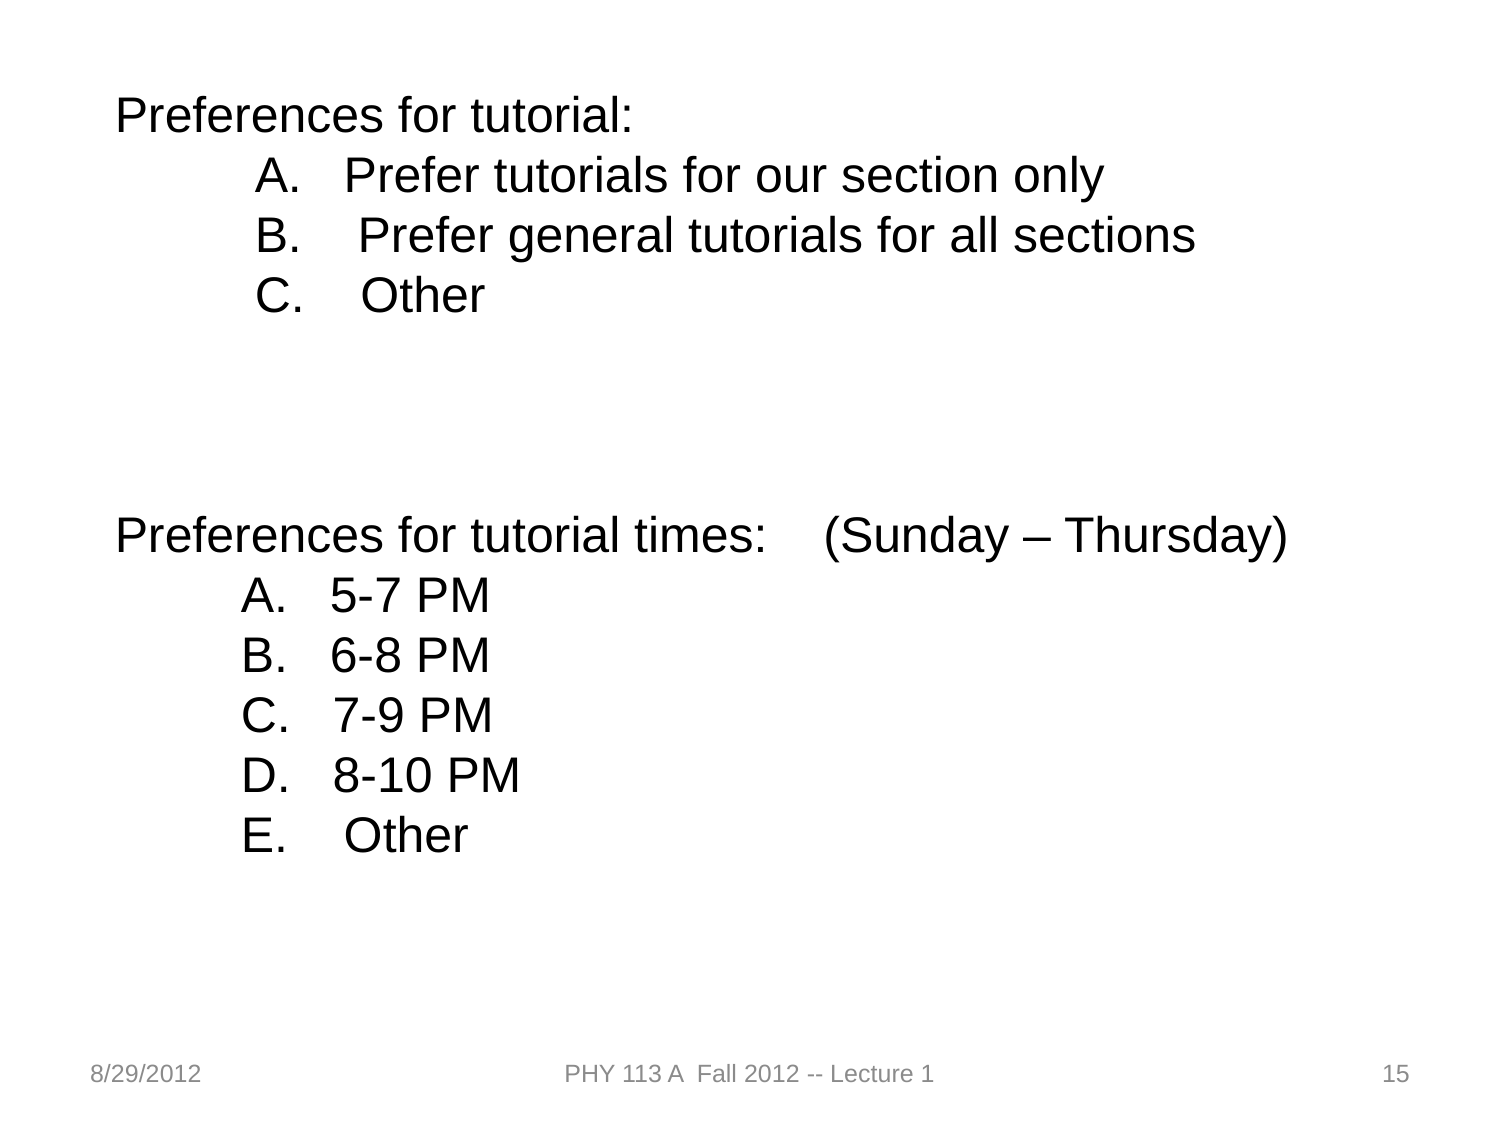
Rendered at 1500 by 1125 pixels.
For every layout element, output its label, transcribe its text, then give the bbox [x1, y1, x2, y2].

slide_number 15 [1074, 1042, 1425, 1103]
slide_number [75, 1042, 425, 1103]
text_box Preferences for tutorial: A. Prefer tutorials for our section only B. Prefer general tutorials for all sections C. Other Preferences for tutorial times: (Sunday – Thursday) A. 5-7 PM B. 6-8 PM C. 7-9 PM D. 8-10 PM E. Other [99, 74, 1338, 870]
footer PHY 113 A Fall 2012 -- Lecture 1 [512, 1042, 988, 1103]
